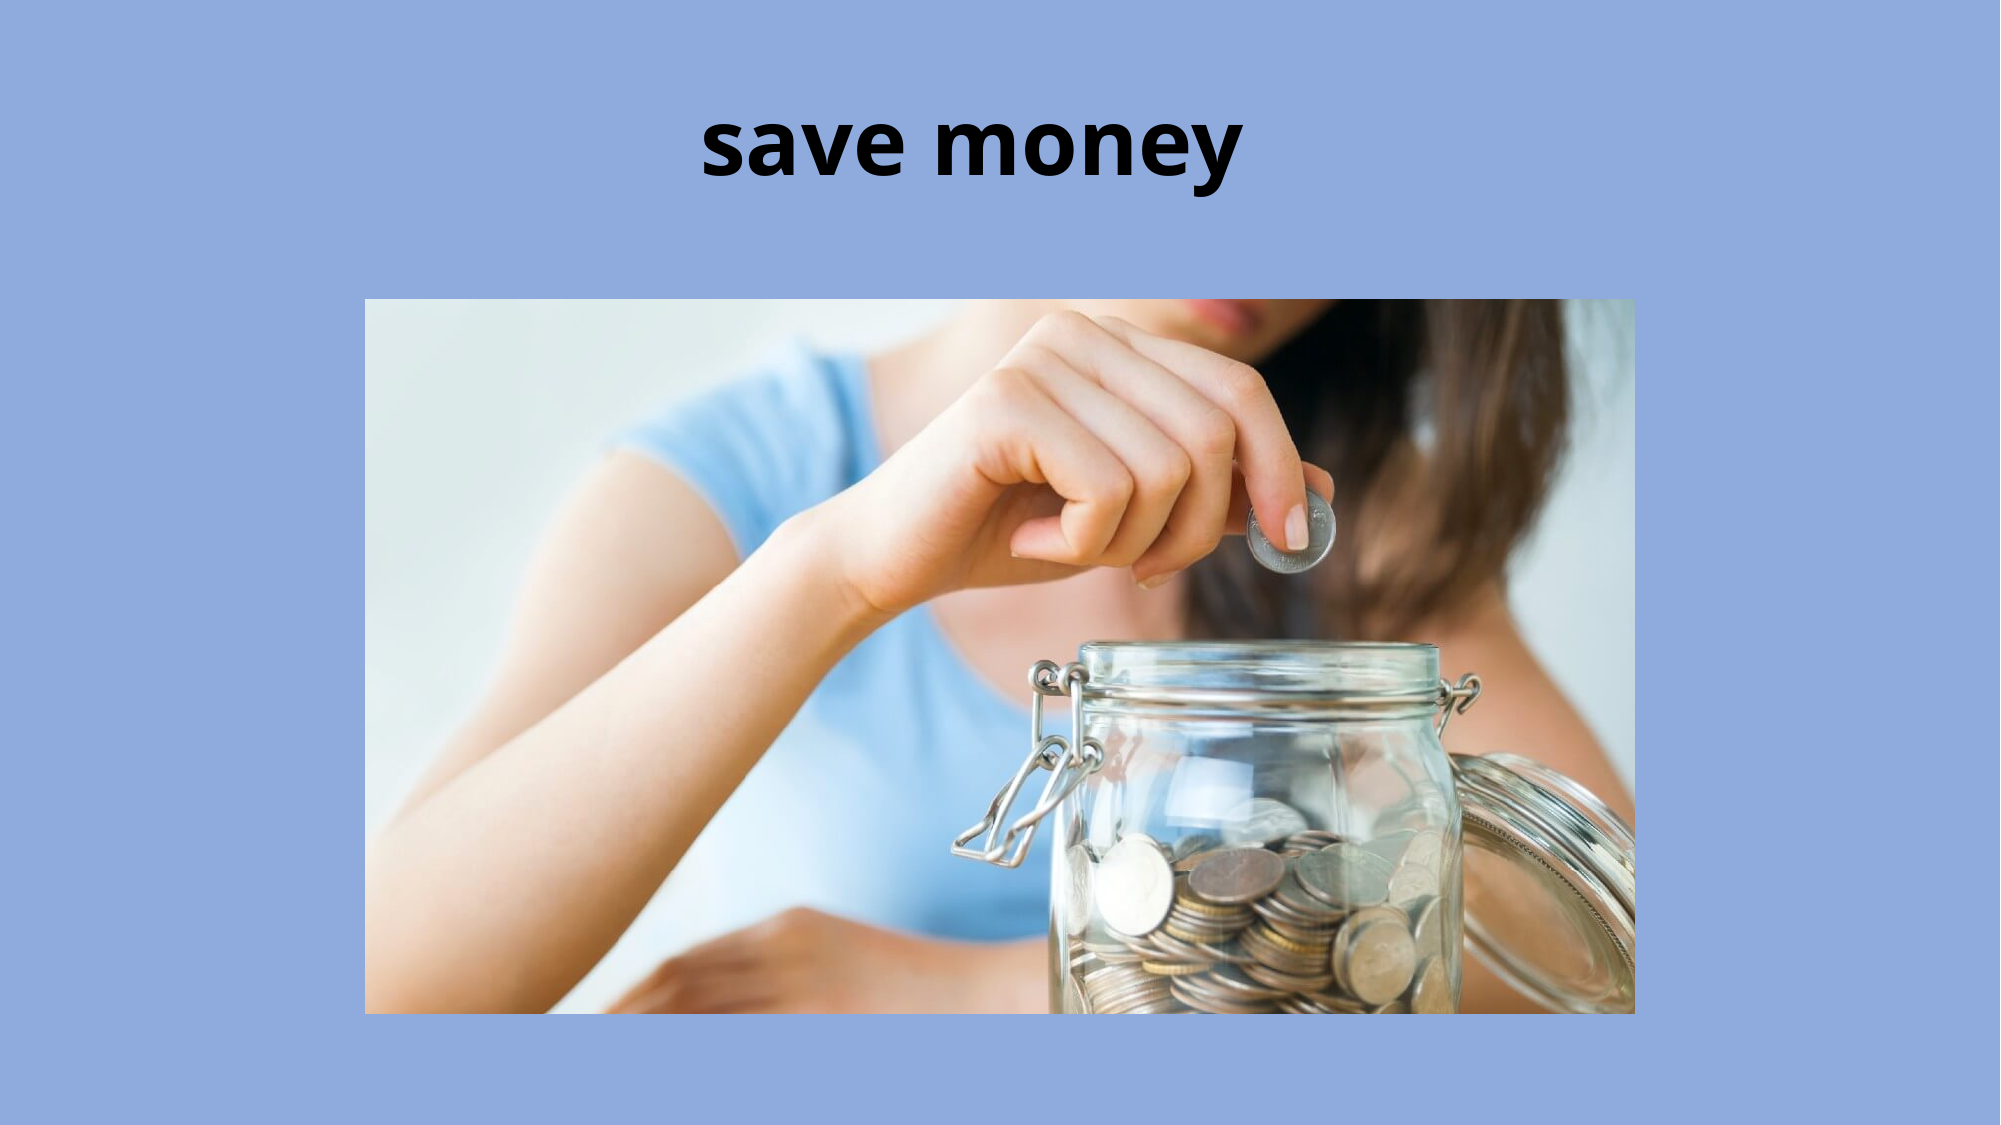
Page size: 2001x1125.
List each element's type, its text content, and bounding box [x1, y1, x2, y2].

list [365, 299, 1635, 1014]
title save money [685, 36, 2000, 255]
